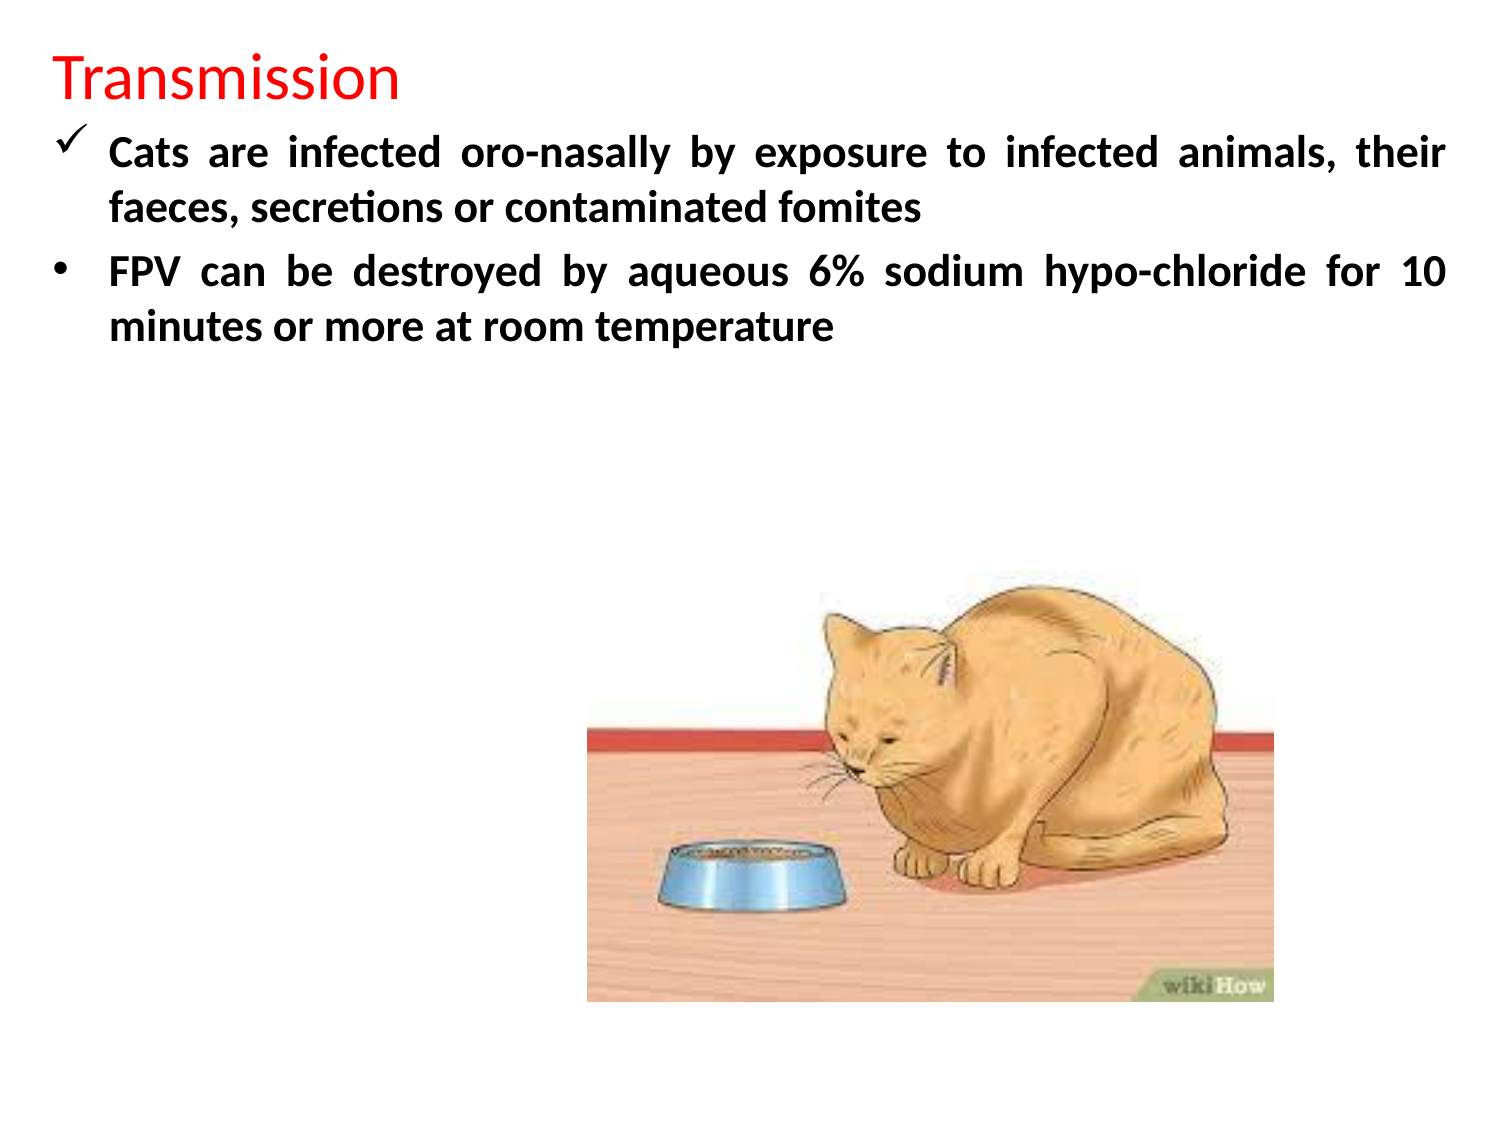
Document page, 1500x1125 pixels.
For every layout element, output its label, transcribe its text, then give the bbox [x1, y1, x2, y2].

list Transmission Cats are infected oro-nasally by exposure to infected animals, their faeces, secretions or contaminated fomites FPV can be destroyed by aqueous 6% sodium hypo-chloride for 10 minutes or more at room temperature [37, 24, 1463, 1100]
picture [587, 487, 1274, 1002]
